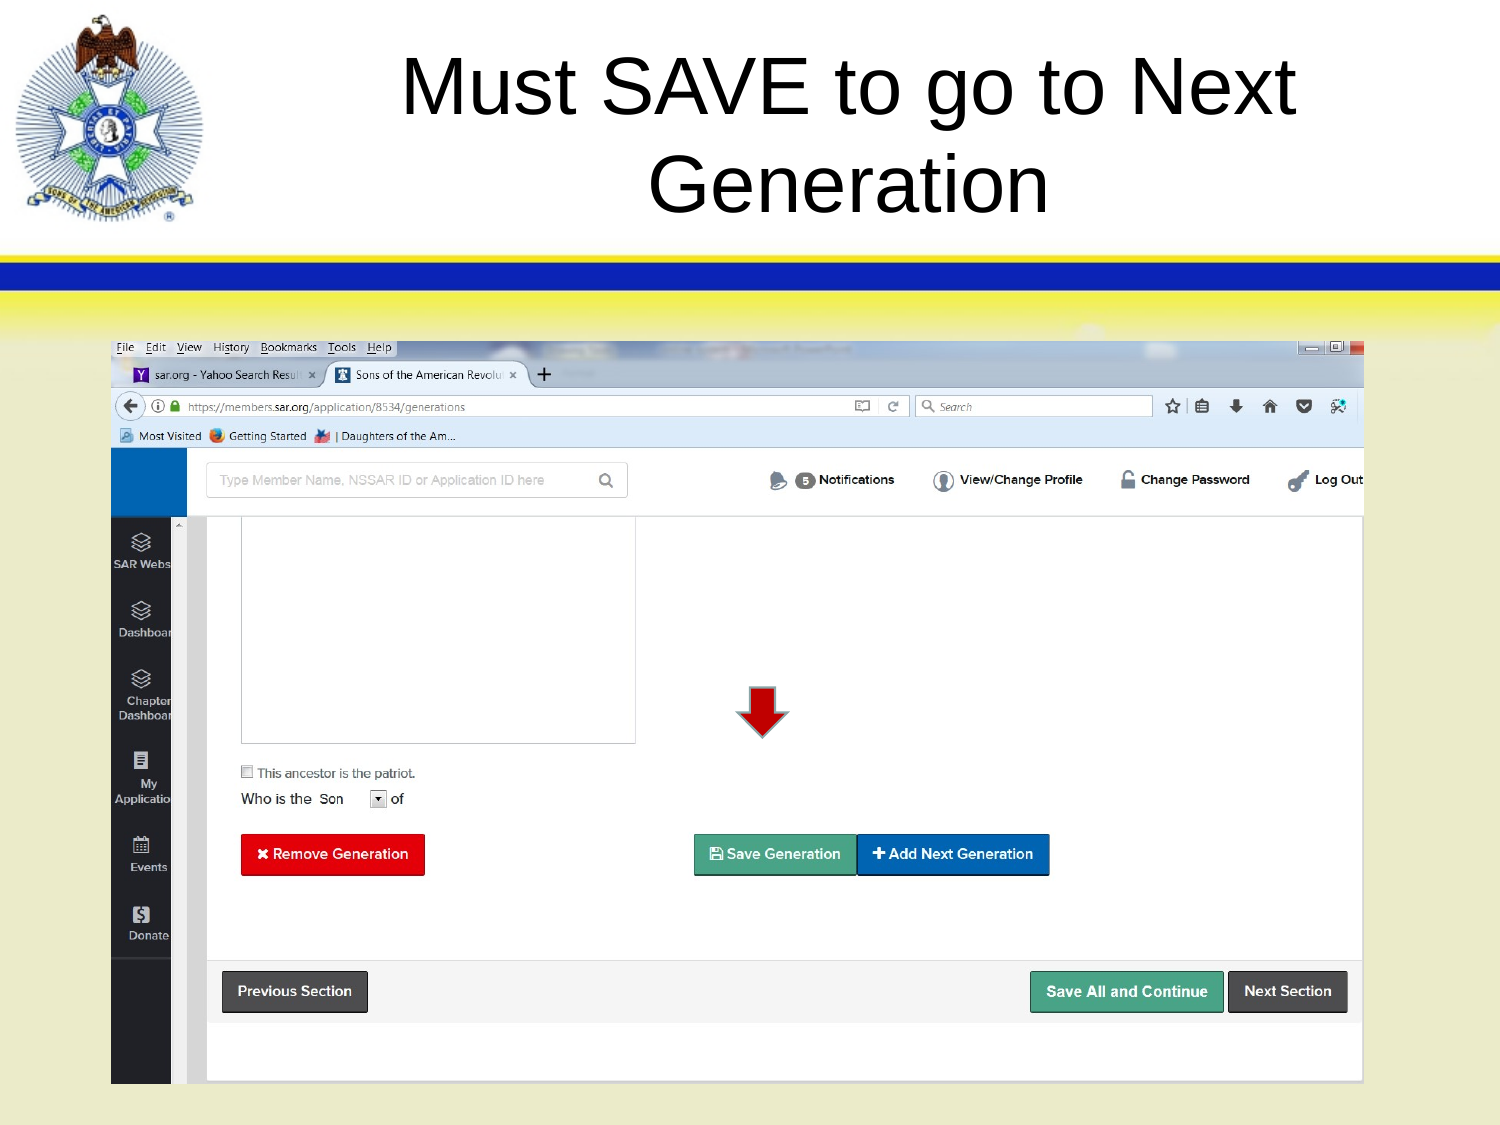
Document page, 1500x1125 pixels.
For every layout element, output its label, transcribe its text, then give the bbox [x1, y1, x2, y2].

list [111, 341, 1364, 1084]
title Must SAVE to go to Next Generation [225, 24, 1475, 238]
picture [0, 0, 1500, 1125]
